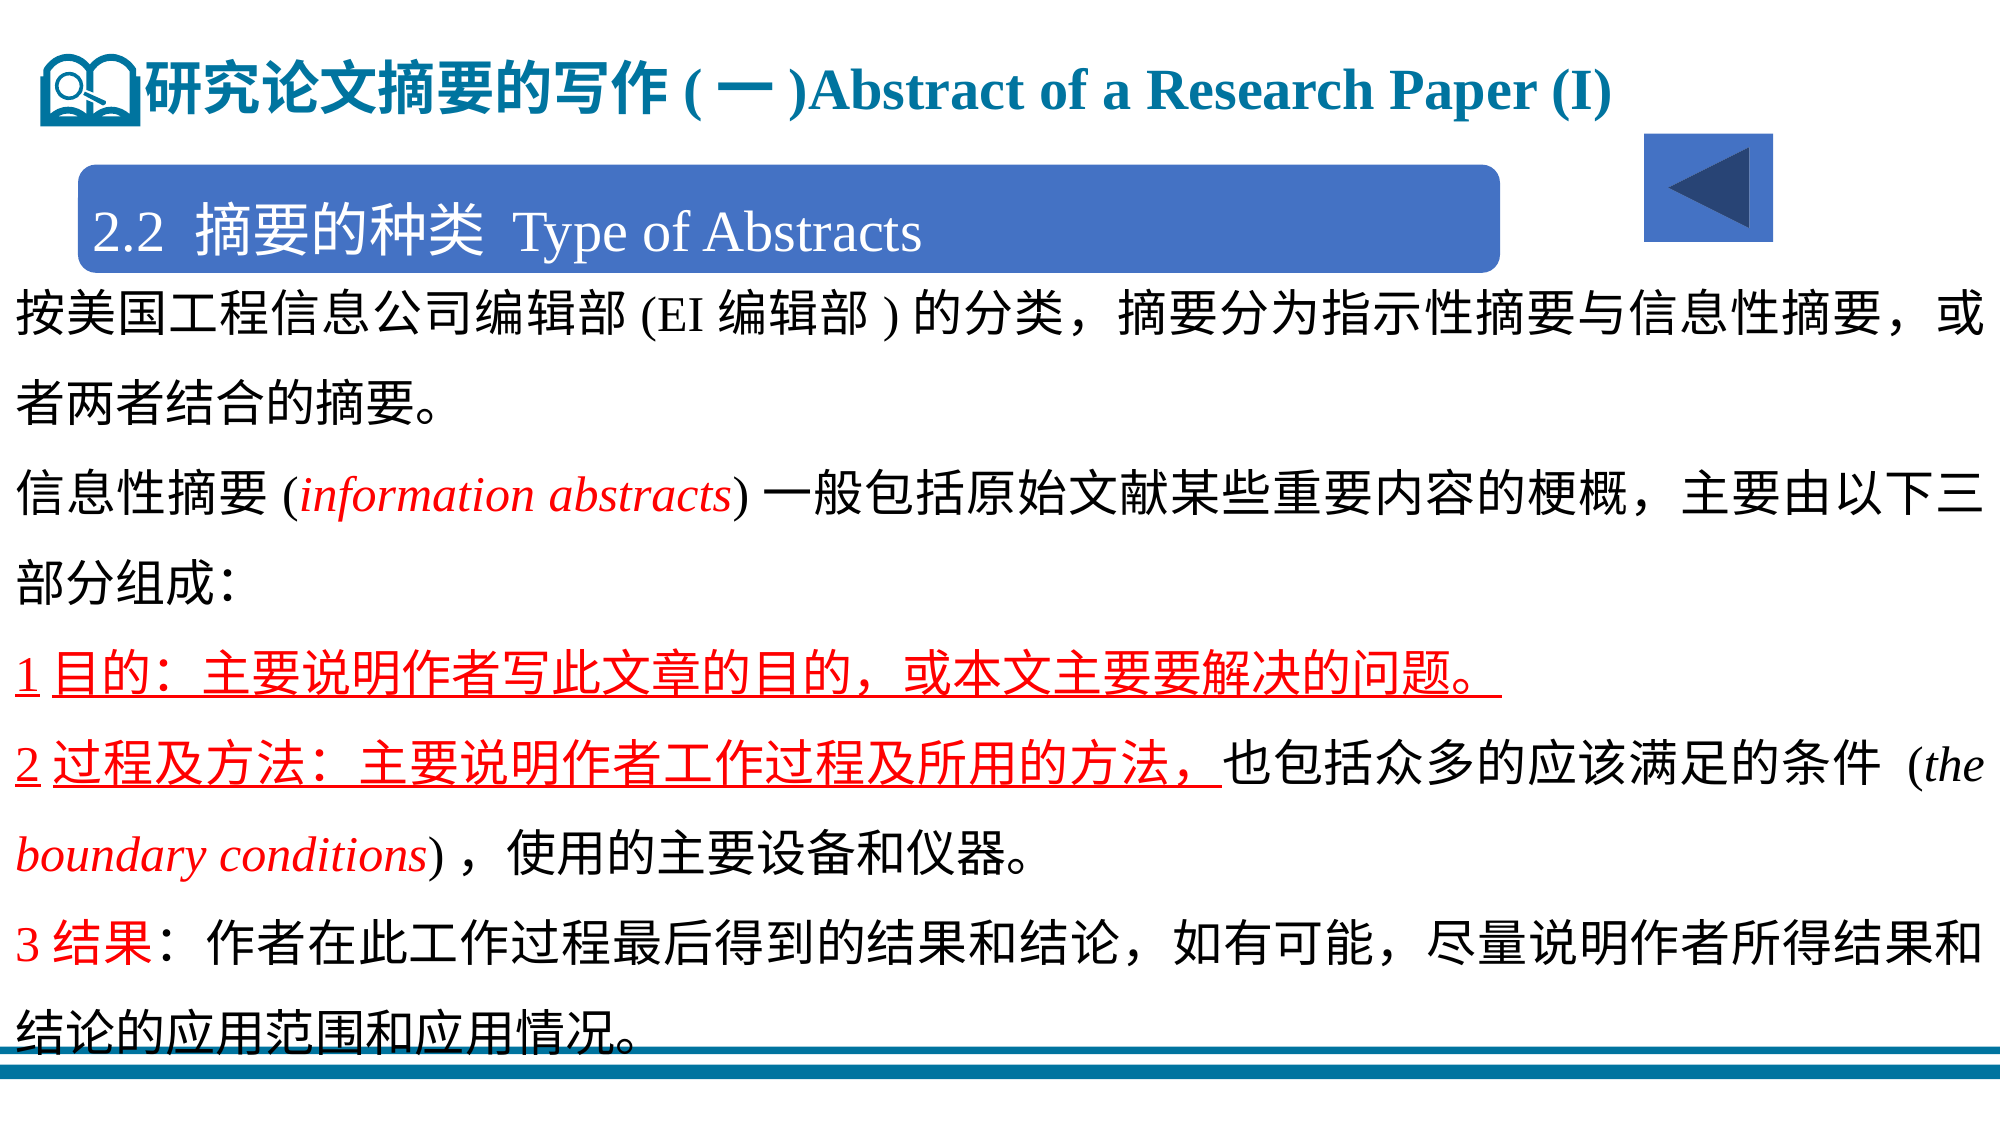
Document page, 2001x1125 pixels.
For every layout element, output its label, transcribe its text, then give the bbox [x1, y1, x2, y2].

picture [393, 1046, 409, 1052]
picture [320, 1046, 360, 1055]
text_box 研究论文摘要的写作(一)Abstract of a Research Paper (I) [0, 43, 1774, 129]
picture [39, 1046, 59, 1055]
picture [177, 1046, 212, 1051]
picture [600, 1046, 611, 1055]
picture [18, 1046, 34, 1051]
picture [249, 1046, 258, 1055]
picture [286, 1046, 311, 1055]
picture [89, 1046, 110, 1052]
text_box 按美国工程信息公司编辑部(EI编辑部)的分类，摘要分为指示性摘要与信息性摘要，或者两者结合的摘要。 信息性摘要(information abstracts)一般包括原始文献某些重要内容的梗概，主要由以下三部分组成： 1目的：主要说明作者写此文章的目的，或本文主要要解决的问题。 2过程及方法：主要说明作者工作过程及所用的方法，也包括众多的应该满足的条件 (the boundary conditions)，使用的主要设备和仪器。 3结果：作者在此工作过程最后得到的结果和结论，如有可能，尽量说明作者所得结果和结论的应用范围和应用情况。 [0, 272, 2000, 1040]
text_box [77, 164, 1500, 273]
picture [551, 1046, 558, 1055]
picture [426, 1046, 461, 1051]
picture [499, 1046, 508, 1055]
text_box [1643, 132, 1774, 243]
picture [121, 1046, 136, 1052]
